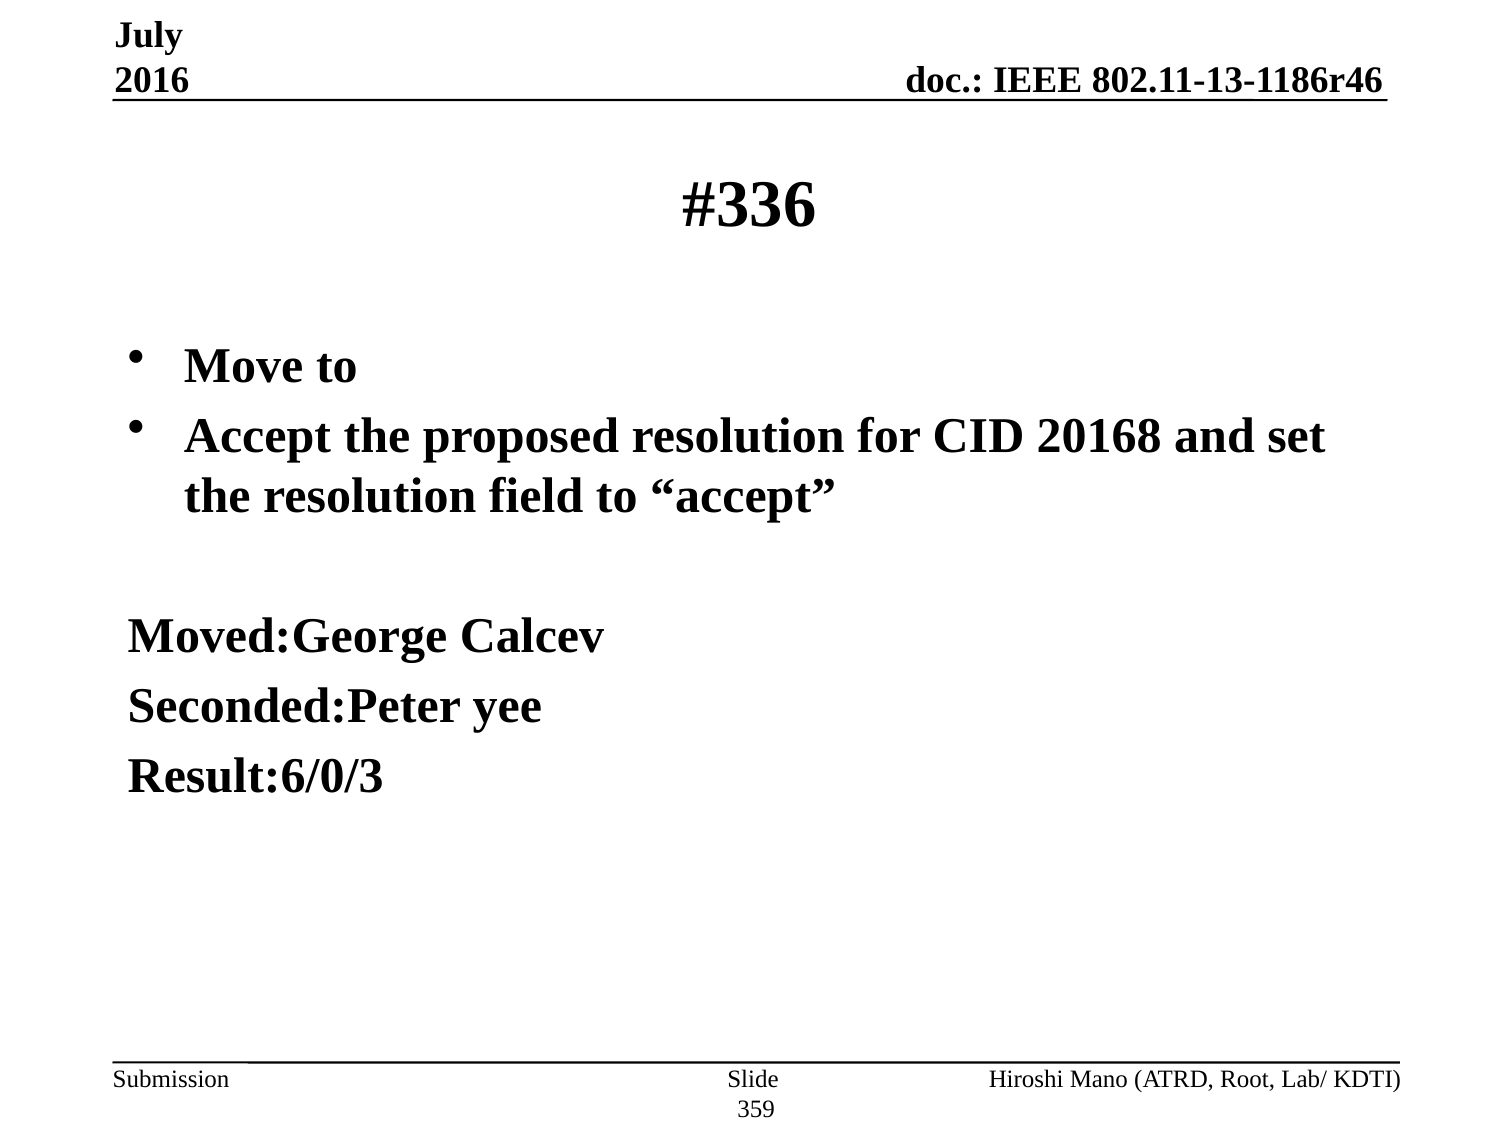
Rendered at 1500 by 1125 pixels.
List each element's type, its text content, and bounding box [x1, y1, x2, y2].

footer Hiroshi Mano (ATRD, Root, Lab/ KDTI) [984, 1061, 1402, 1093]
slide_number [114, 54, 261, 101]
title #336 [112, 112, 1388, 288]
slide_number Slide 359 [712, 1061, 800, 1093]
list Move to Accept the proposed resolution for CID 20168 and set the resolution field to “accept” Moved:George Calcev Seconded:Peter yee Result:6/0/3 [112, 324, 1388, 1001]
